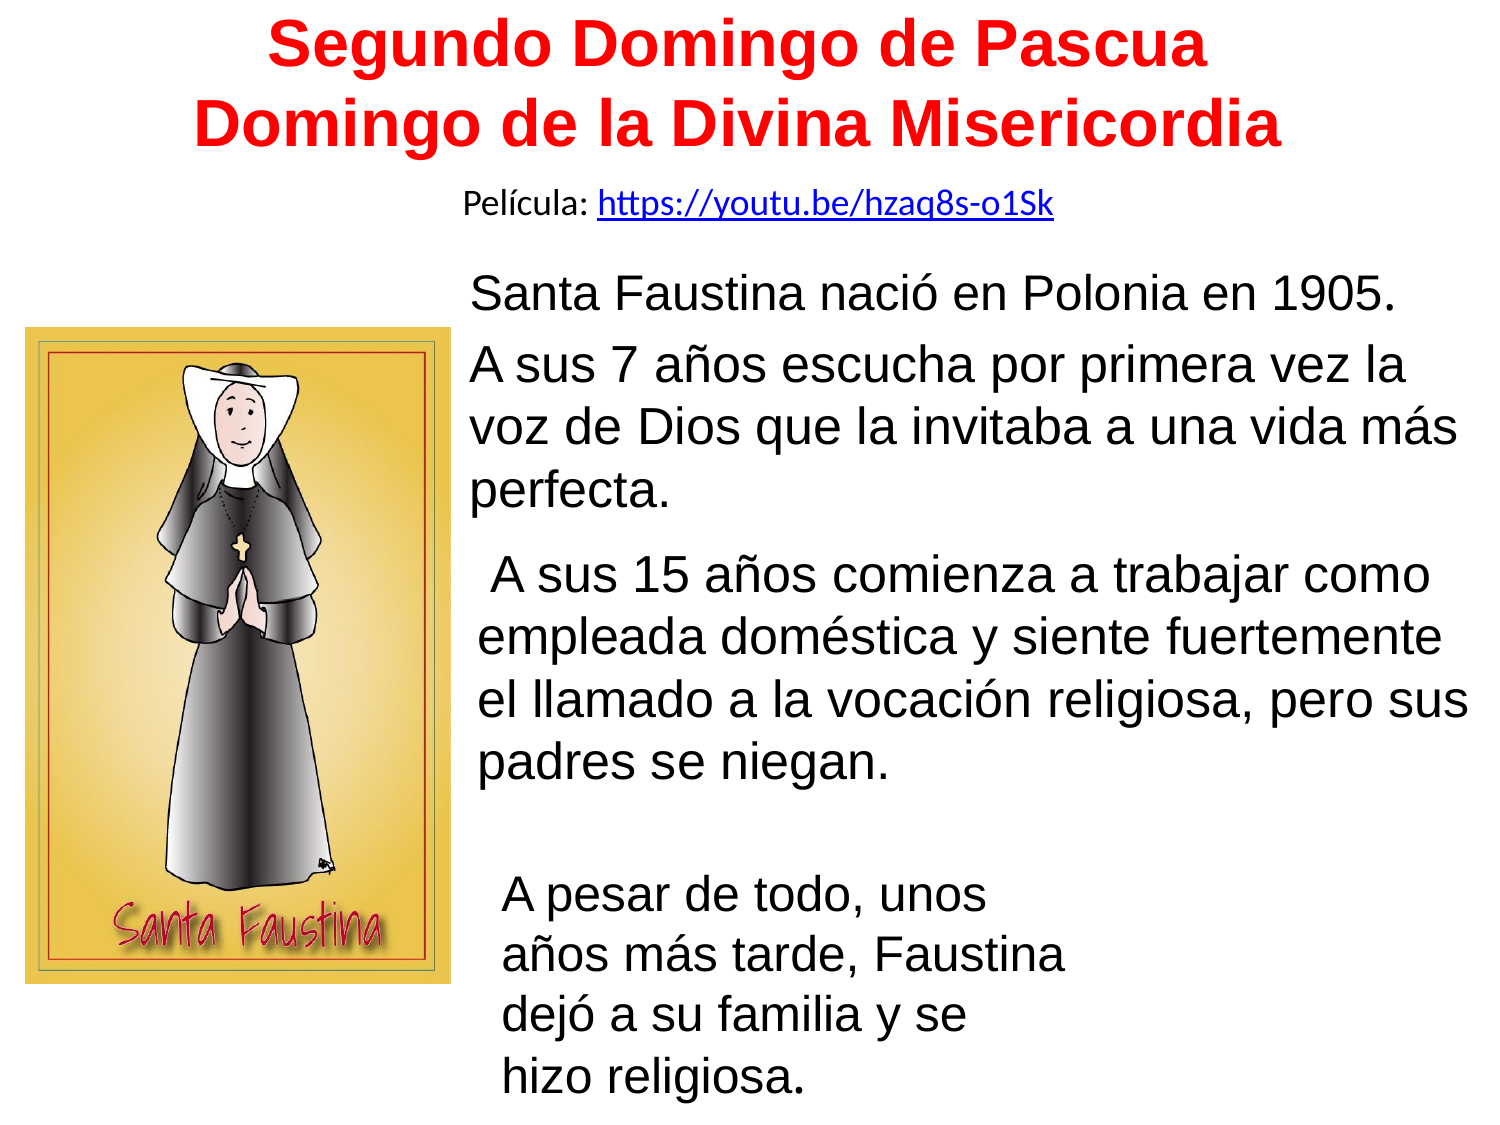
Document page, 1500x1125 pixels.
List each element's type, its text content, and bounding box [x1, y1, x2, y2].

text_box A sus 7 años escucha por primera vez la voz de Dios que la invitaba a una vida más perfecta. [454, 322, 1488, 525]
text_box A sus 15 años comienza a trabajar como empleada doméstica y siente fuertemente el llamado a la vocación religiosa, pero sus padres se niegan. [462, 532, 1500, 798]
text_box Santa Faustina nació en Polonia en 1905. [441, 250, 1475, 328]
text_box Película: https://youtu.be/hzaq8s-o1Sk [447, 171, 1092, 231]
picture [24, 326, 451, 985]
text_box A pesar de todo, unos años más tarde, Faustina dejó a su familia y se hizo religiosa. [486, 853, 1087, 1112]
text_box Segundo Domingo de Pascua Domingo de la Divina Misericordia [13, 0, 1464, 255]
